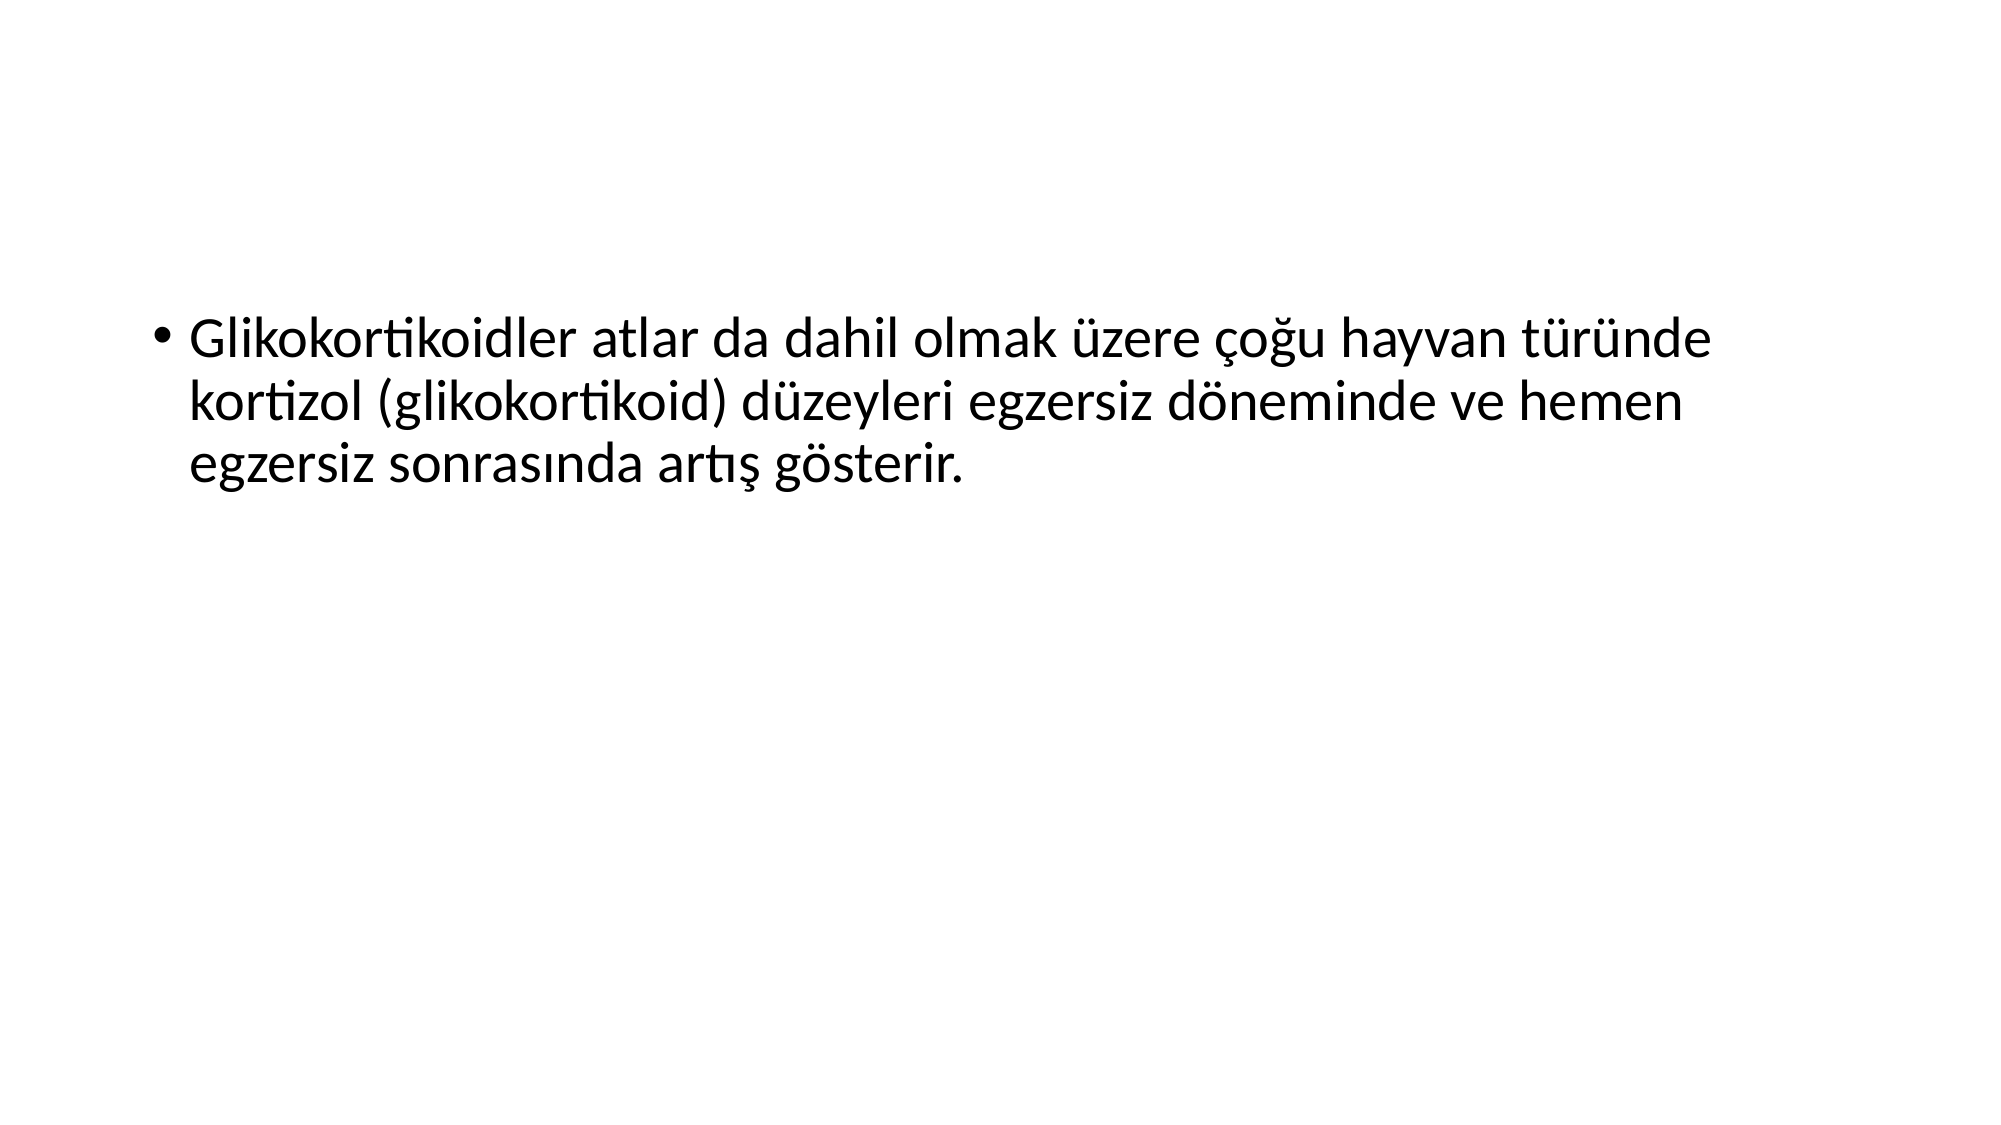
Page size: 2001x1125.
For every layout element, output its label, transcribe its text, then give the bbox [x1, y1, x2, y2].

list Glikokortikoidler atlar da dahil olmak üzere çoğu hayvan türünde kortizol (glikokortikoid) düzeyleri egzersiz döneminde ve hemen egzersiz sonrasında artış gösterir. [137, 299, 1863, 1014]
